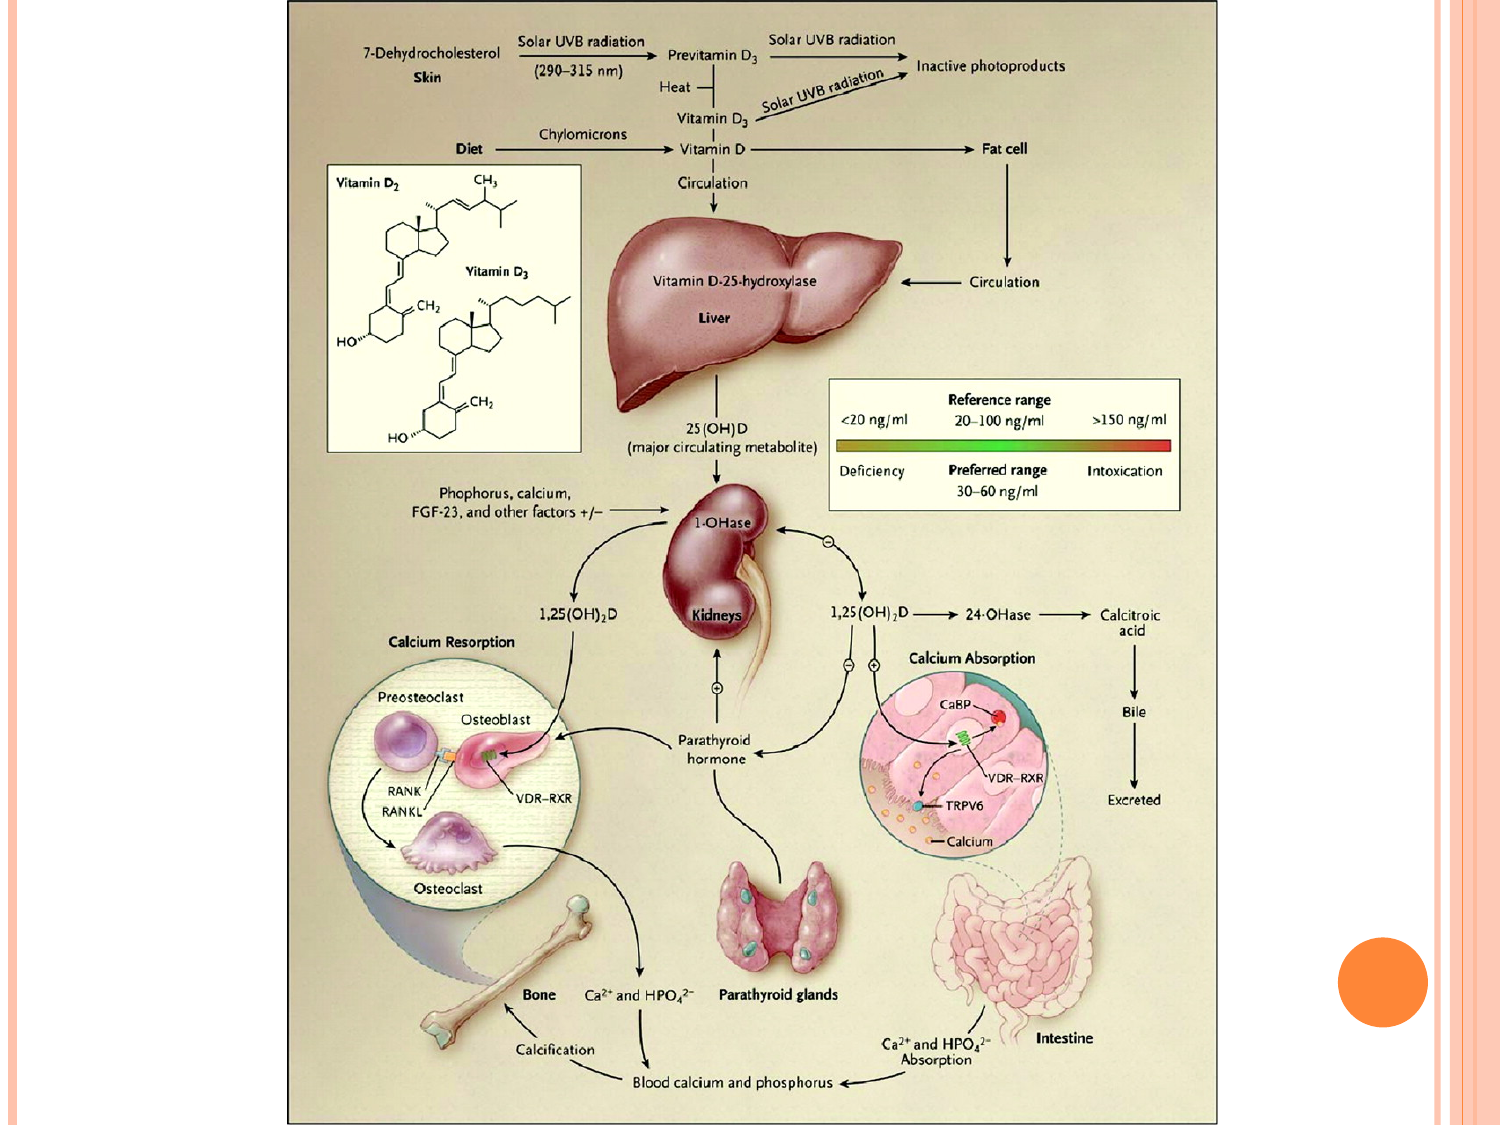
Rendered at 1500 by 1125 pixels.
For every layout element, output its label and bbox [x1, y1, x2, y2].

picture [287, 0, 1218, 1125]
